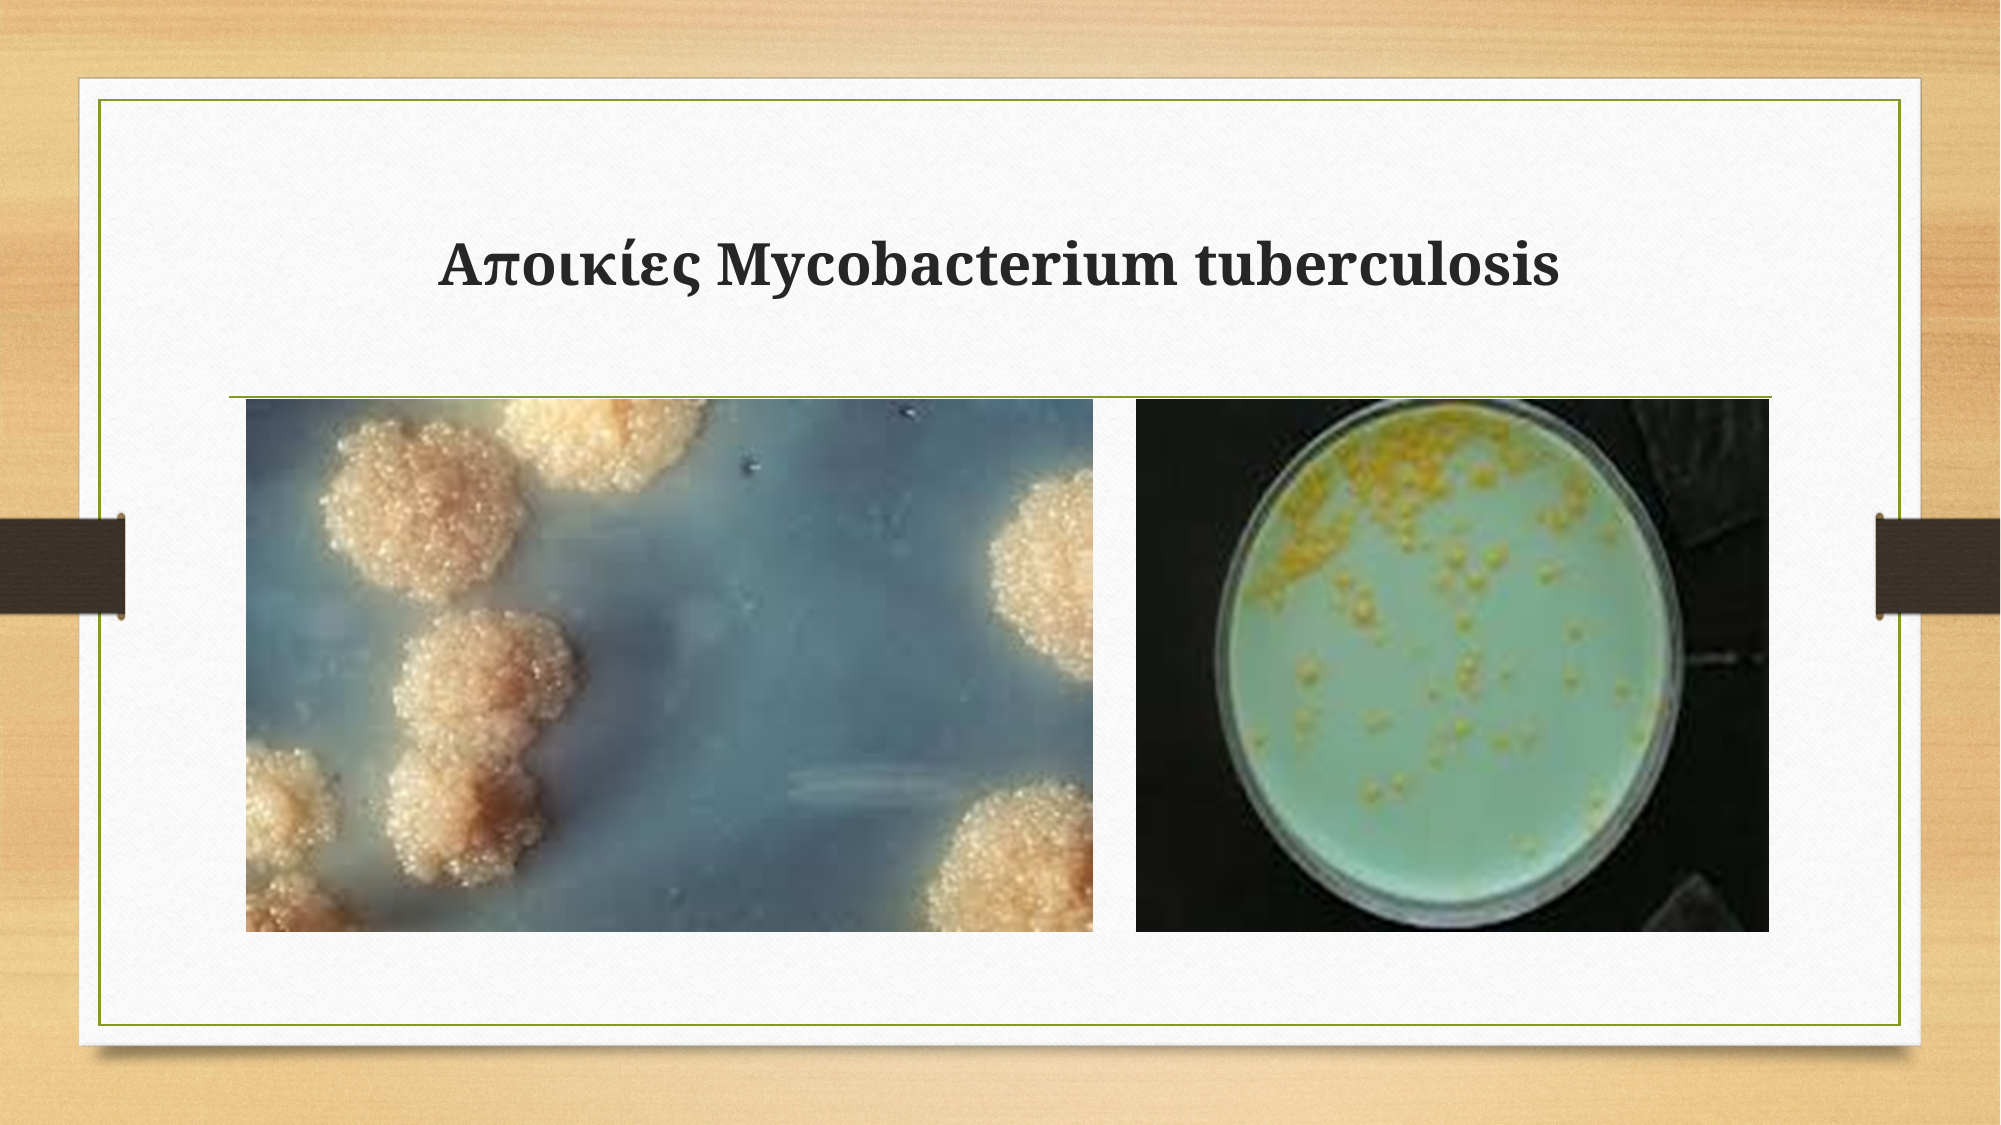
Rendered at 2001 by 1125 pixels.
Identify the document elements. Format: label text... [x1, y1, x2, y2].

title Αποικίες Mycobacterium tuberculosis [212, 219, 1788, 374]
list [245, 398, 1093, 932]
picture [0, 0, 2001, 1125]
